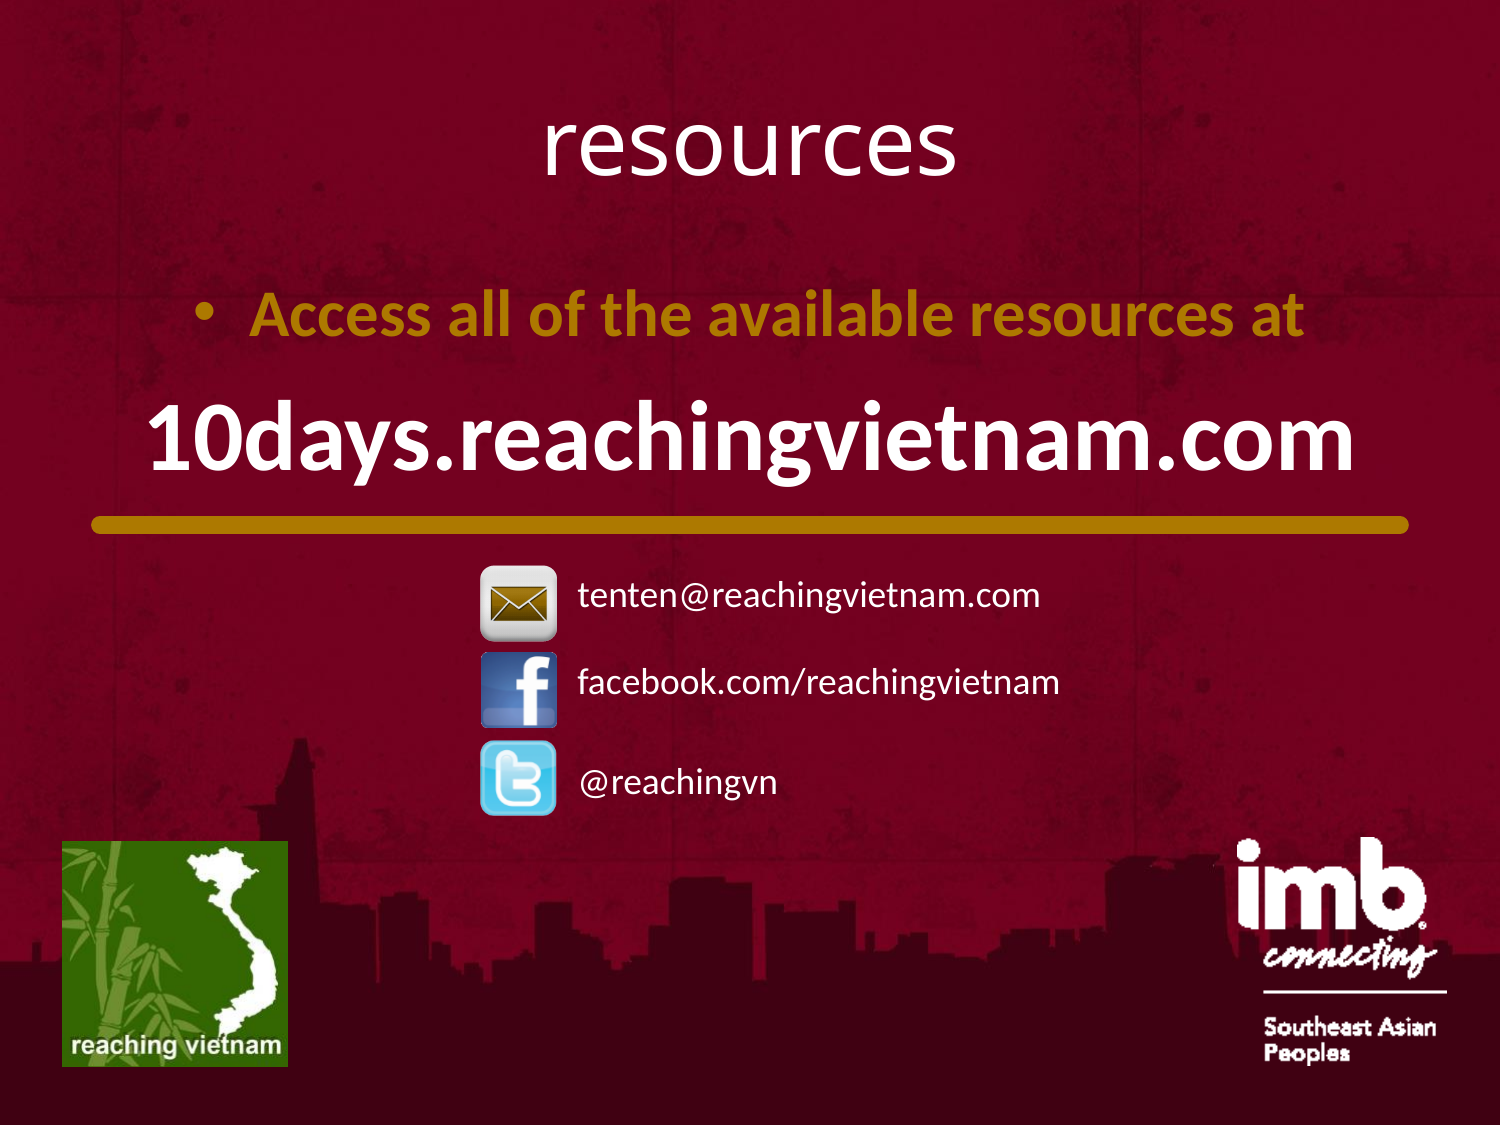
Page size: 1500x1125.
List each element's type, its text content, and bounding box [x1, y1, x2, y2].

picture [0, 0, 1500, 1125]
text_box facebook.com/reachingvietnam [562, 649, 1100, 710]
list Access all of the available resources at 10days.reachingvietnam.com [75, 262, 1425, 513]
text_box tenten@reachingvietnam.com [579, 562, 1075, 623]
text_box @reachingvn [564, 749, 1075, 810]
title resources [75, 45, 1425, 233]
